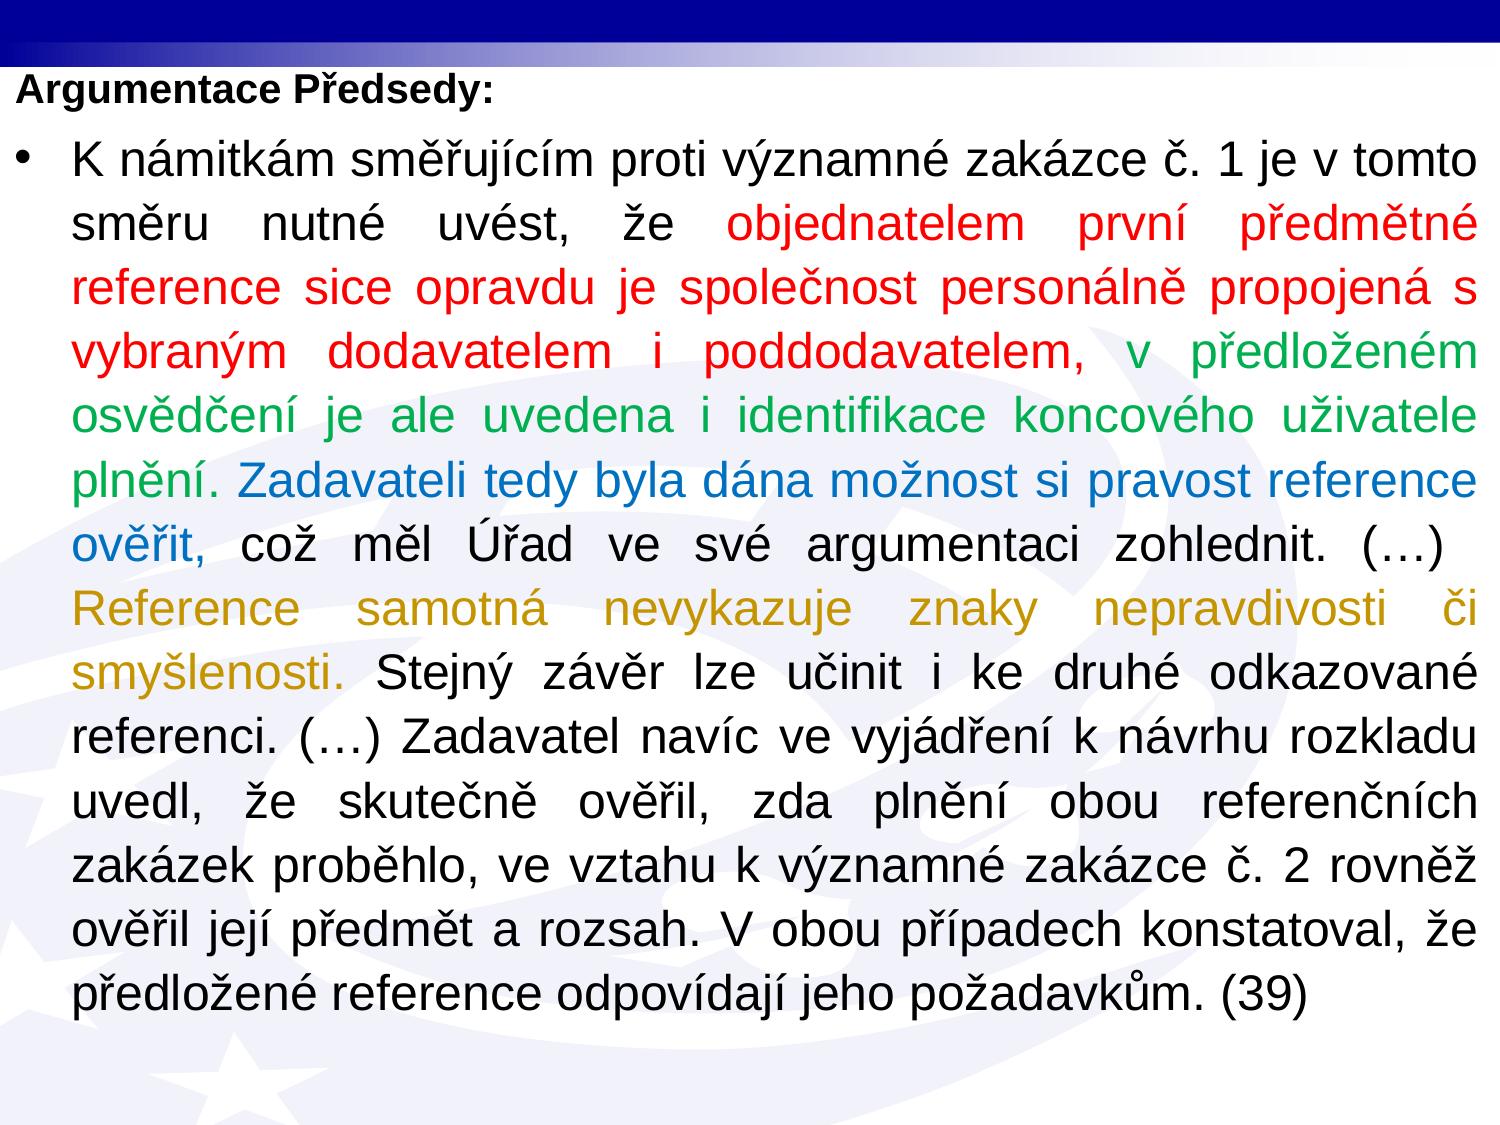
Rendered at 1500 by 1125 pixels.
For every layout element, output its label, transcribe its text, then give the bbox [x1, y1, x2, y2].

list Argumentace Předsedy: K námitkám směřujícím proti významné zakázce č. 1 je v tomto směru nutné uvést, že objednatelem první předmětné reference sice opravdu je společnost personálně propojená s vybraným dodavatelem i poddodavatelem, v předloženém osvědčení je ale uvedena i identifikace koncového uživatele plnění. Zadavateli tedy byla dána možnost si pravost reference ověřit, což měl Úřad ve své argumentaci zohlednit. (…) Reference samotná nevykazuje znaky nepravdivosti či smyšlenosti. Stejný závěr lze učinit i ke druhé odkazované referenci. (…) Zadavatel navíc ve vyjádření k návrhu rozkladu uvedl, že skutečně ověřil, zda plnění obou referenčních zakázek proběhlo, ve vztahu k významné zakázce č. 2 rovněž ověřil její předmět a rozsah. V obou případech konstatoval, že předložené reference odpovídají jeho požadavkům. (39) [0, 54, 1495, 1125]
